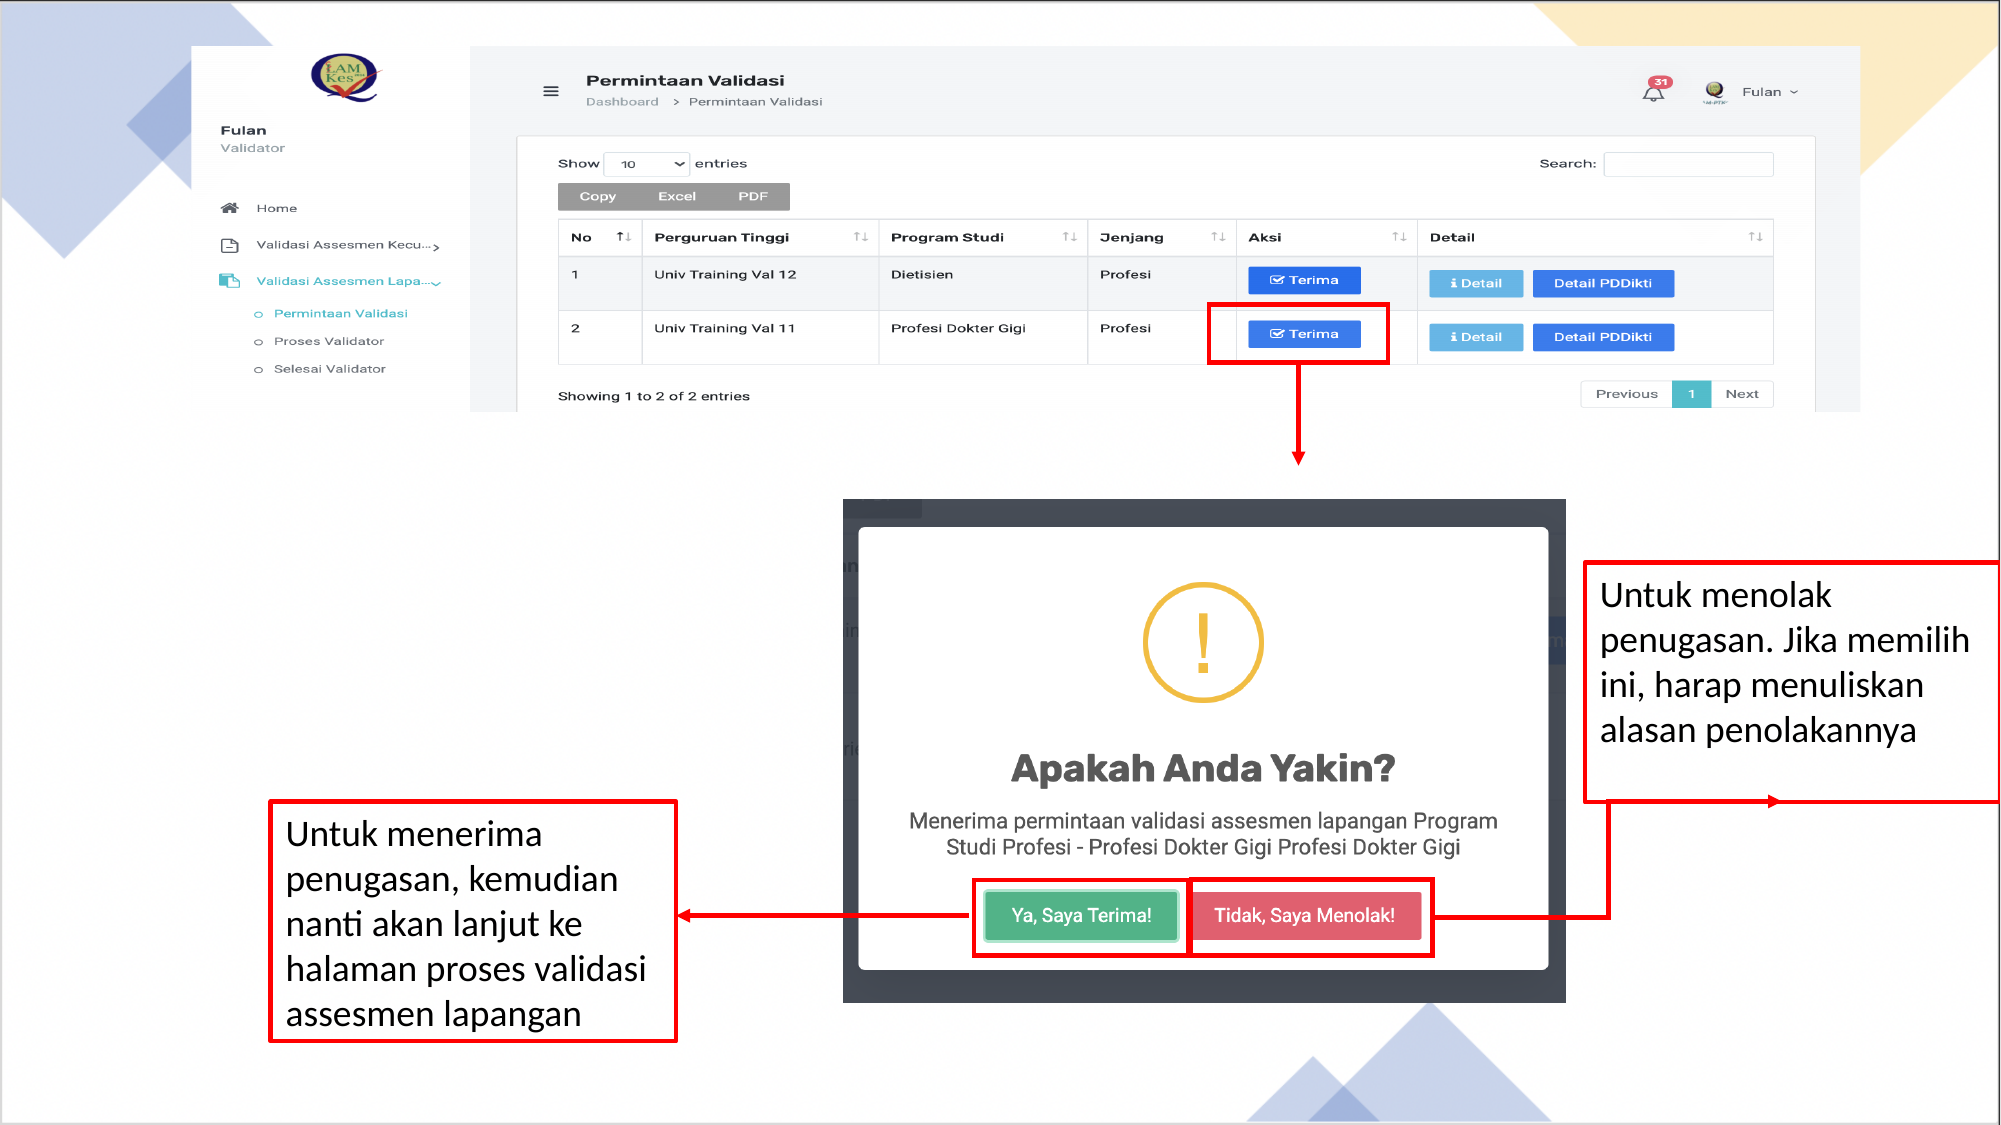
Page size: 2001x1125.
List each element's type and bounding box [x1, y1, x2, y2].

text_box [270, 801, 1189, 1044]
picture [0, 0, 2001, 1125]
text_box [1208, 304, 1389, 466]
text_box [1190, 562, 2000, 956]
